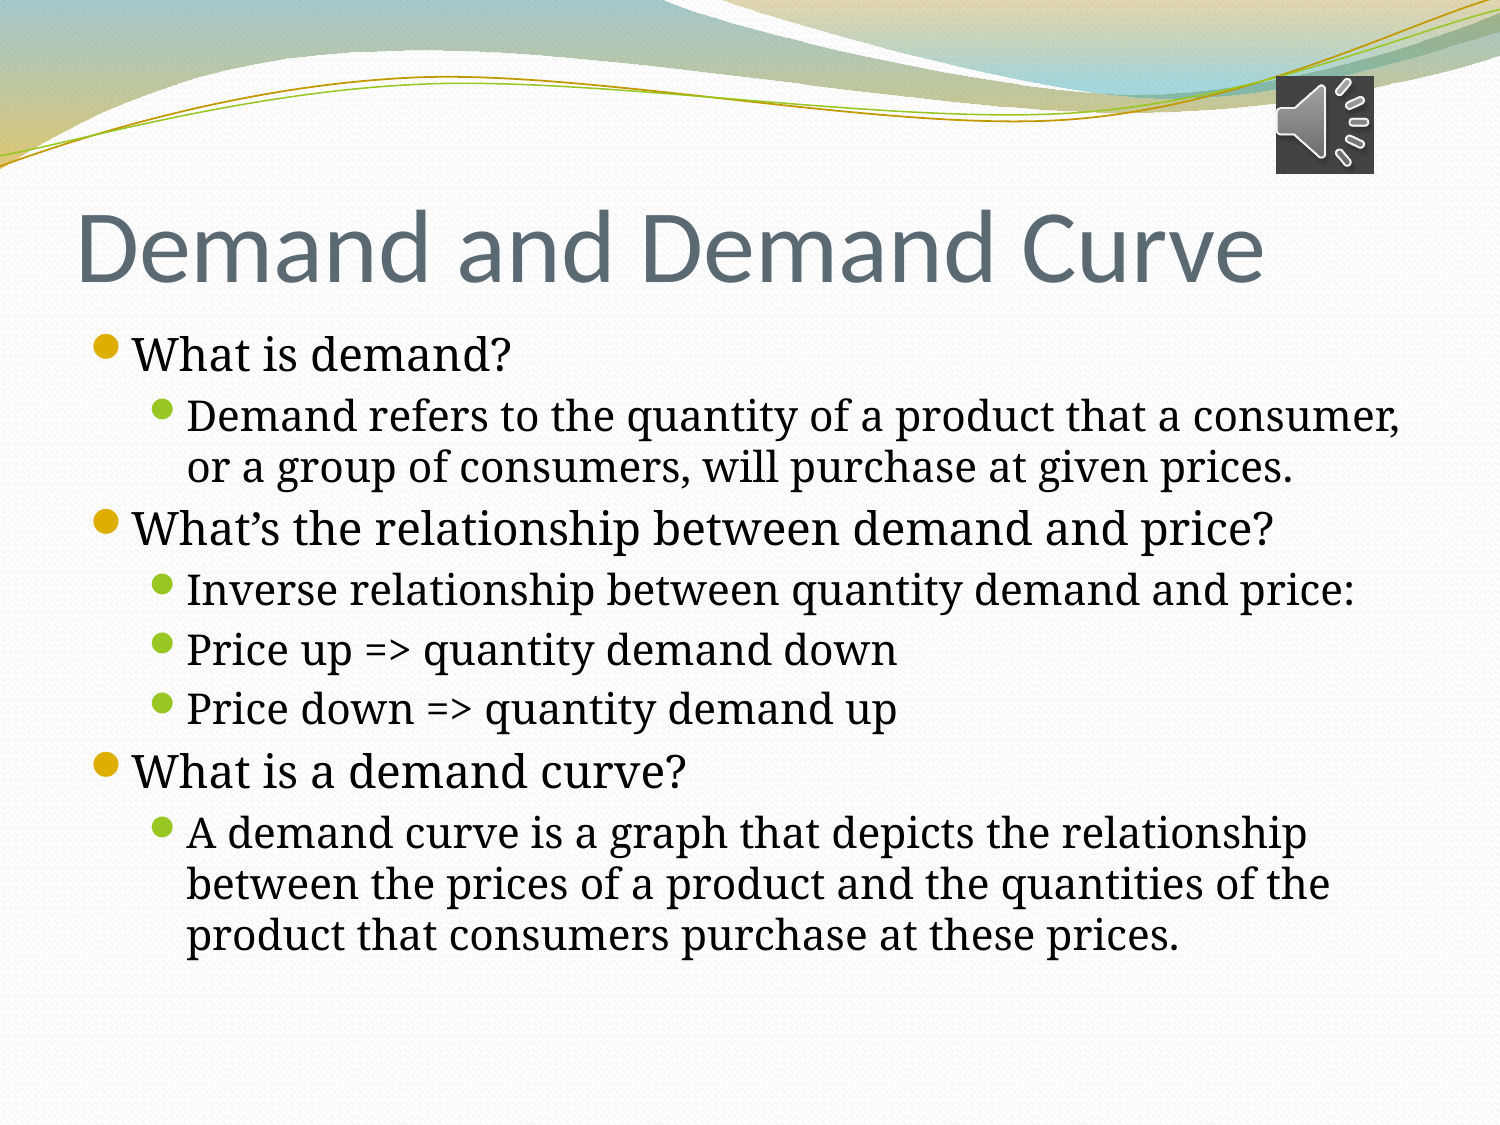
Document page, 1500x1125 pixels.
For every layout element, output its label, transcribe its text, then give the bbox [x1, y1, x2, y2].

title Demand and Demand Curve [75, 115, 1425, 303]
picture [1274, 74, 1376, 176]
list What is demand? Demand refers to the quantity of a product that a consumer, or a group of consumers, will purchase at given prices. What’s the relationship between demand and price? Inverse relationship between quantity demand and price: Price up => quantity demand down Price down => quantity demand up What is a demand curve? A demand curve is a graph that depicts the relationship between the prices of a product and the quantities of the product that consumers purchase at these prices. [75, 317, 1425, 1038]
